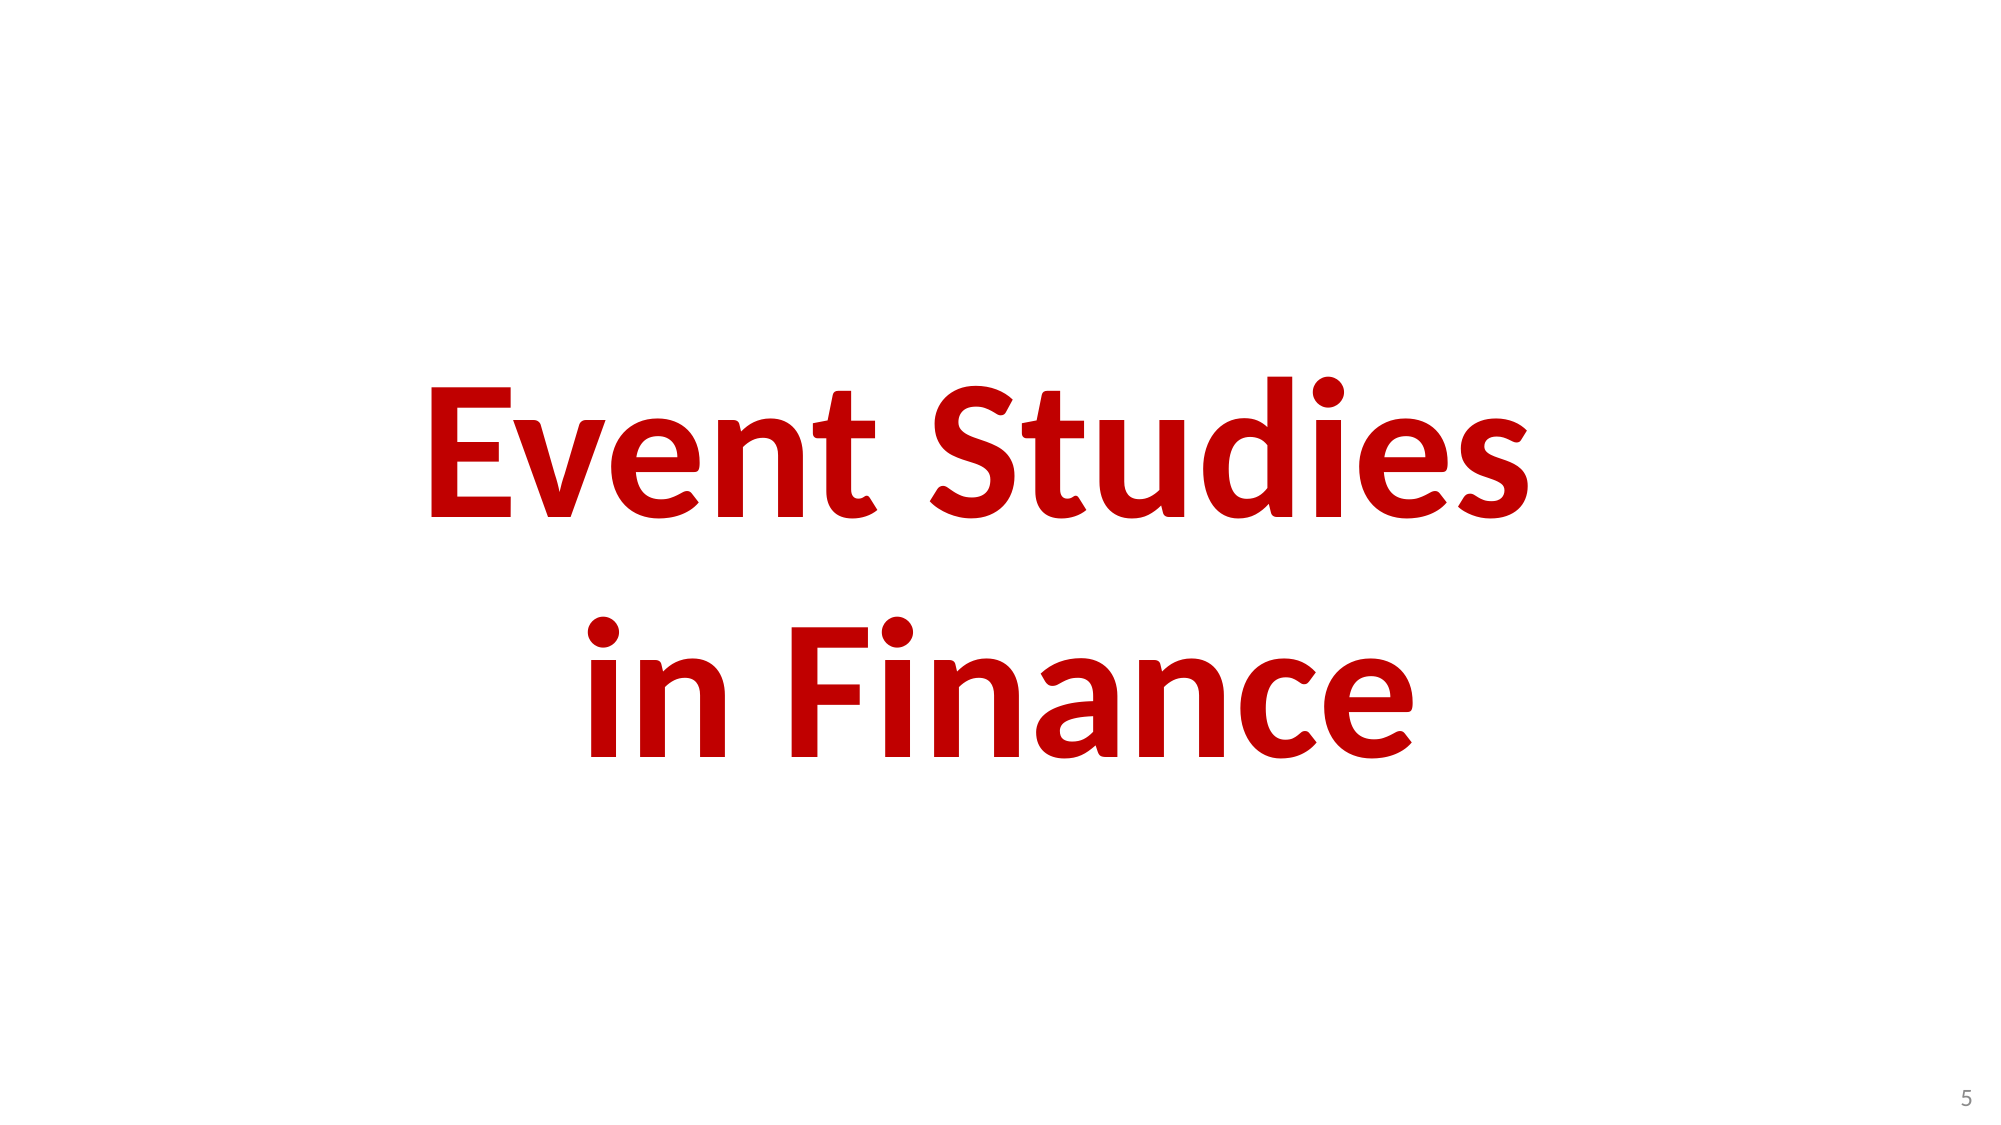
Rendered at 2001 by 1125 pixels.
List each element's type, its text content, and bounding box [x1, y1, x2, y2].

slide_number 5 [1830, 1076, 1989, 1116]
title Event Studies in Finance [324, 45, 1675, 1070]
